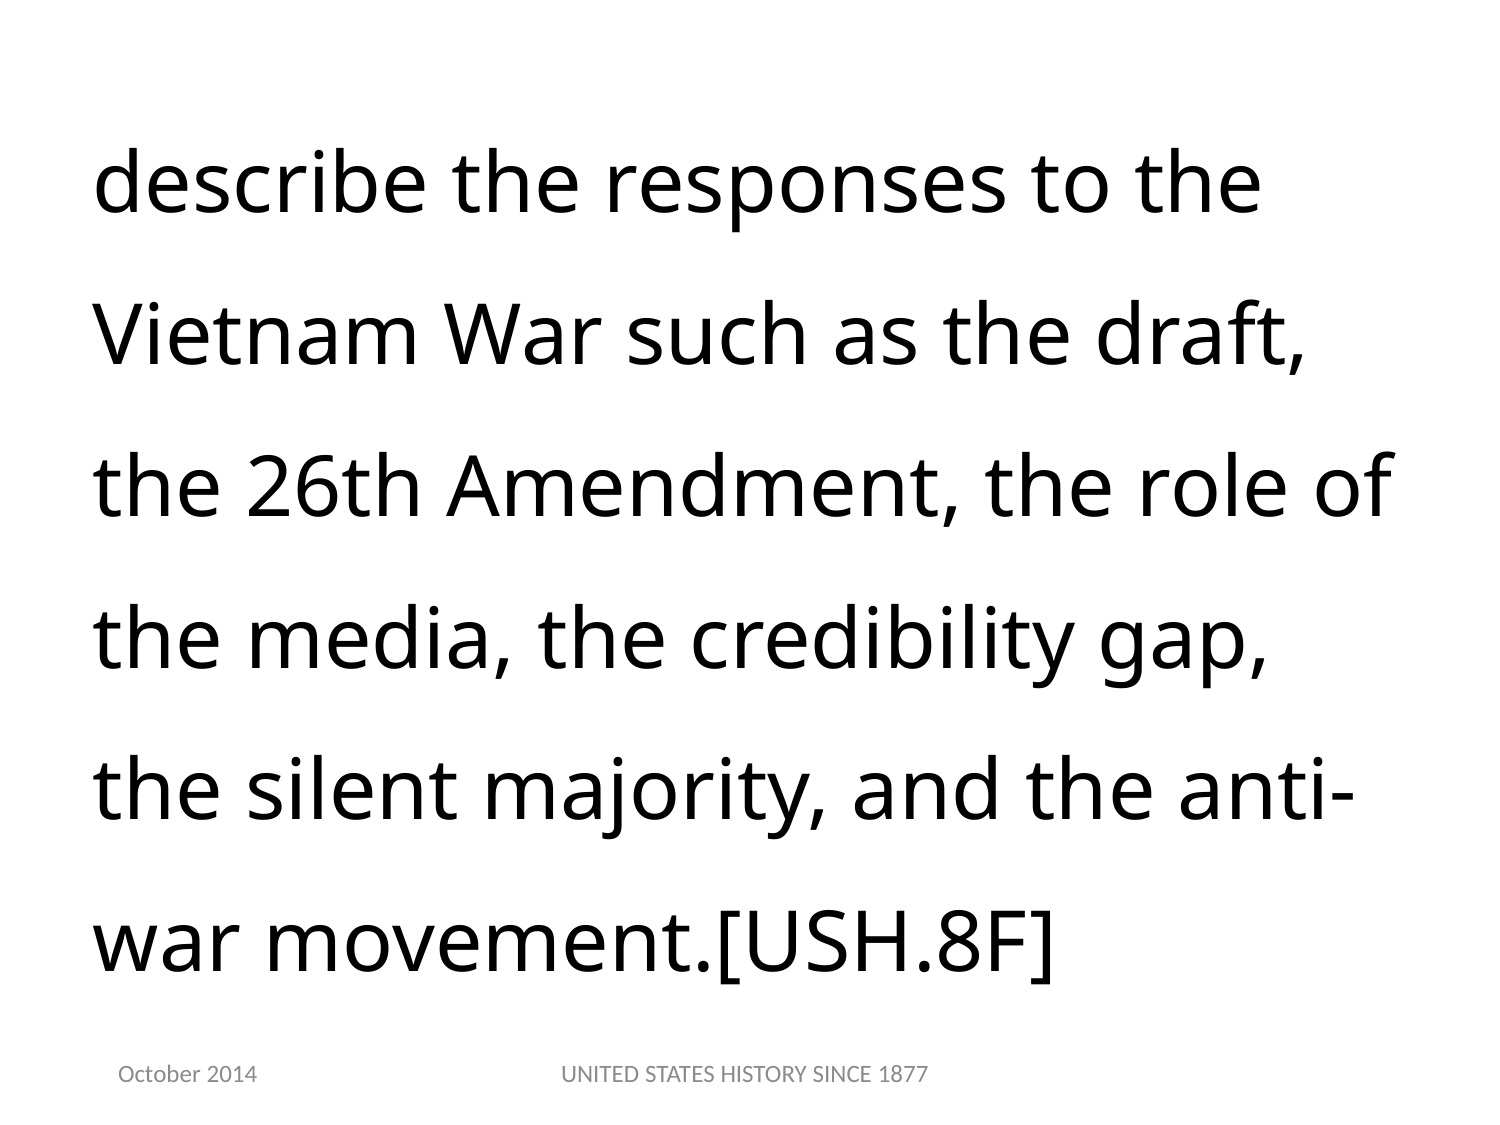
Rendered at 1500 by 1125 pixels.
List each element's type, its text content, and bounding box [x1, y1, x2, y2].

footer UNITED STATES HISTORY SINCE 1877 [492, 1042, 999, 1103]
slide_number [103, 1042, 441, 1103]
subtitle describe the responses to the Vietnam War such as the draft, the 26th Amendment, the role of the media, the credibility gap, the silent majority, and the anti-war movement.[USH.8F] [78, 70, 1429, 1014]
